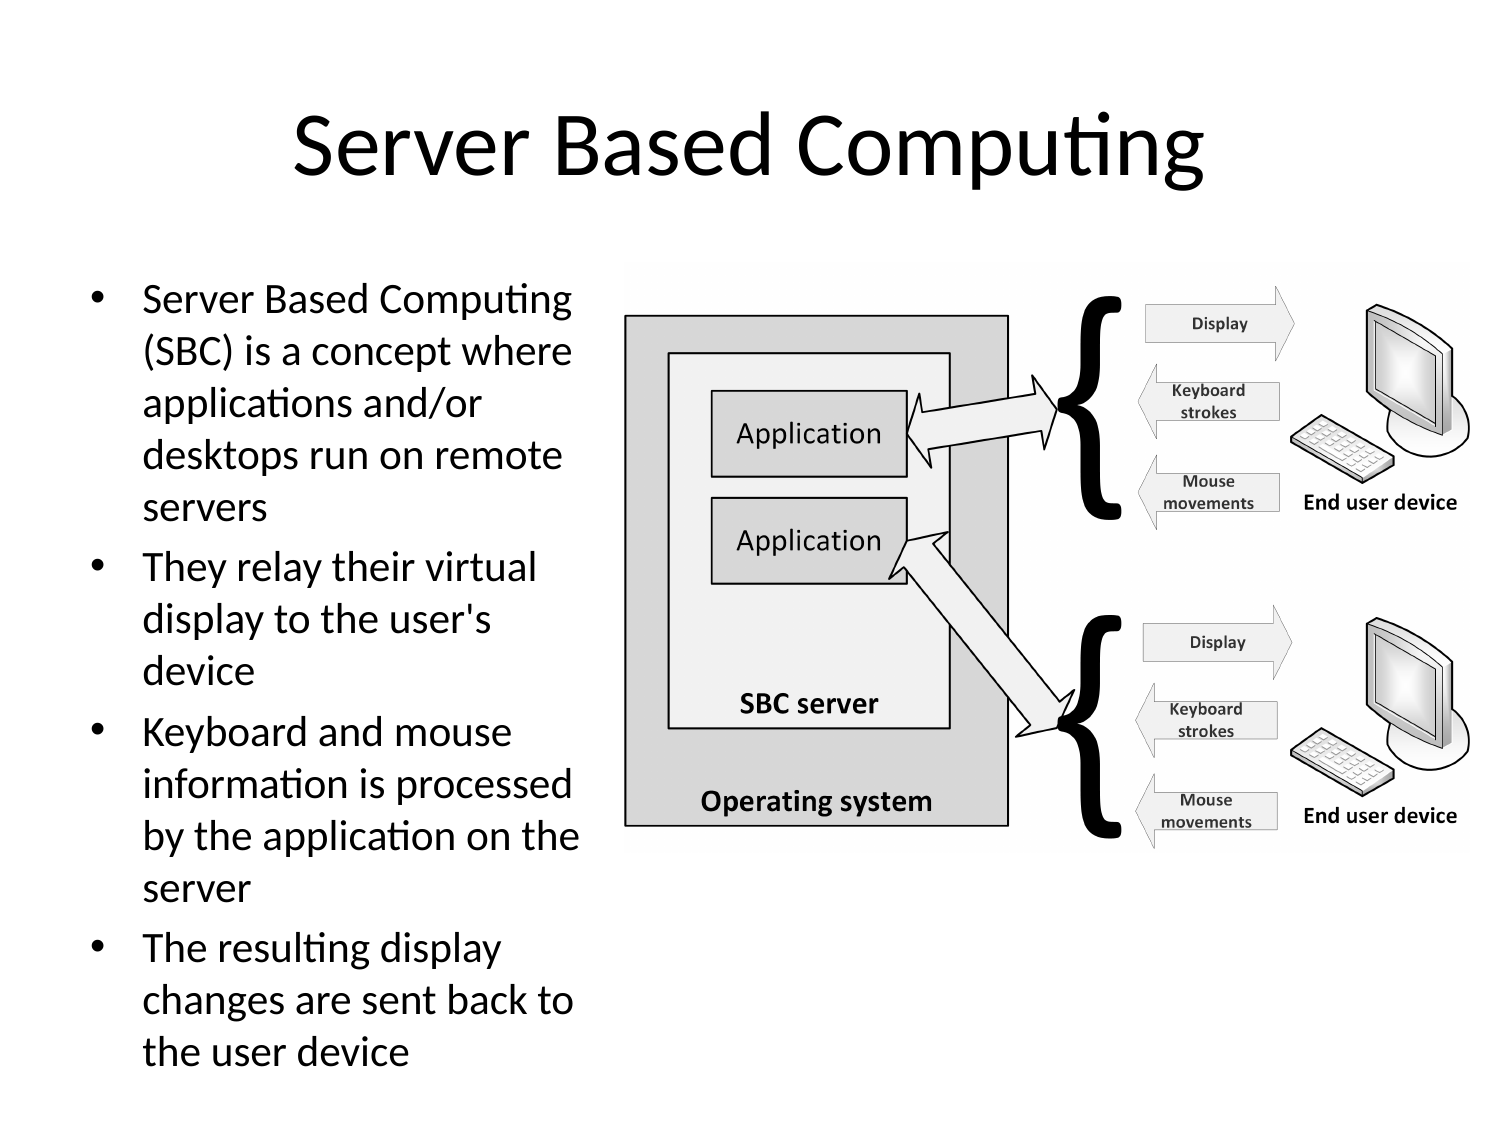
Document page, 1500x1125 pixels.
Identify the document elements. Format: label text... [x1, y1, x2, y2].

list Server Based Computing (SBC) is a concept where applications and/or desktops run on remote servers They relay their virtual display to the user's device Keyboard and mouse information is processed by the application on the server The resulting display changes are sent back to the user device [75, 262, 625, 1088]
title Server Based Computing [75, 45, 1425, 233]
picture [624, 262, 1471, 854]
